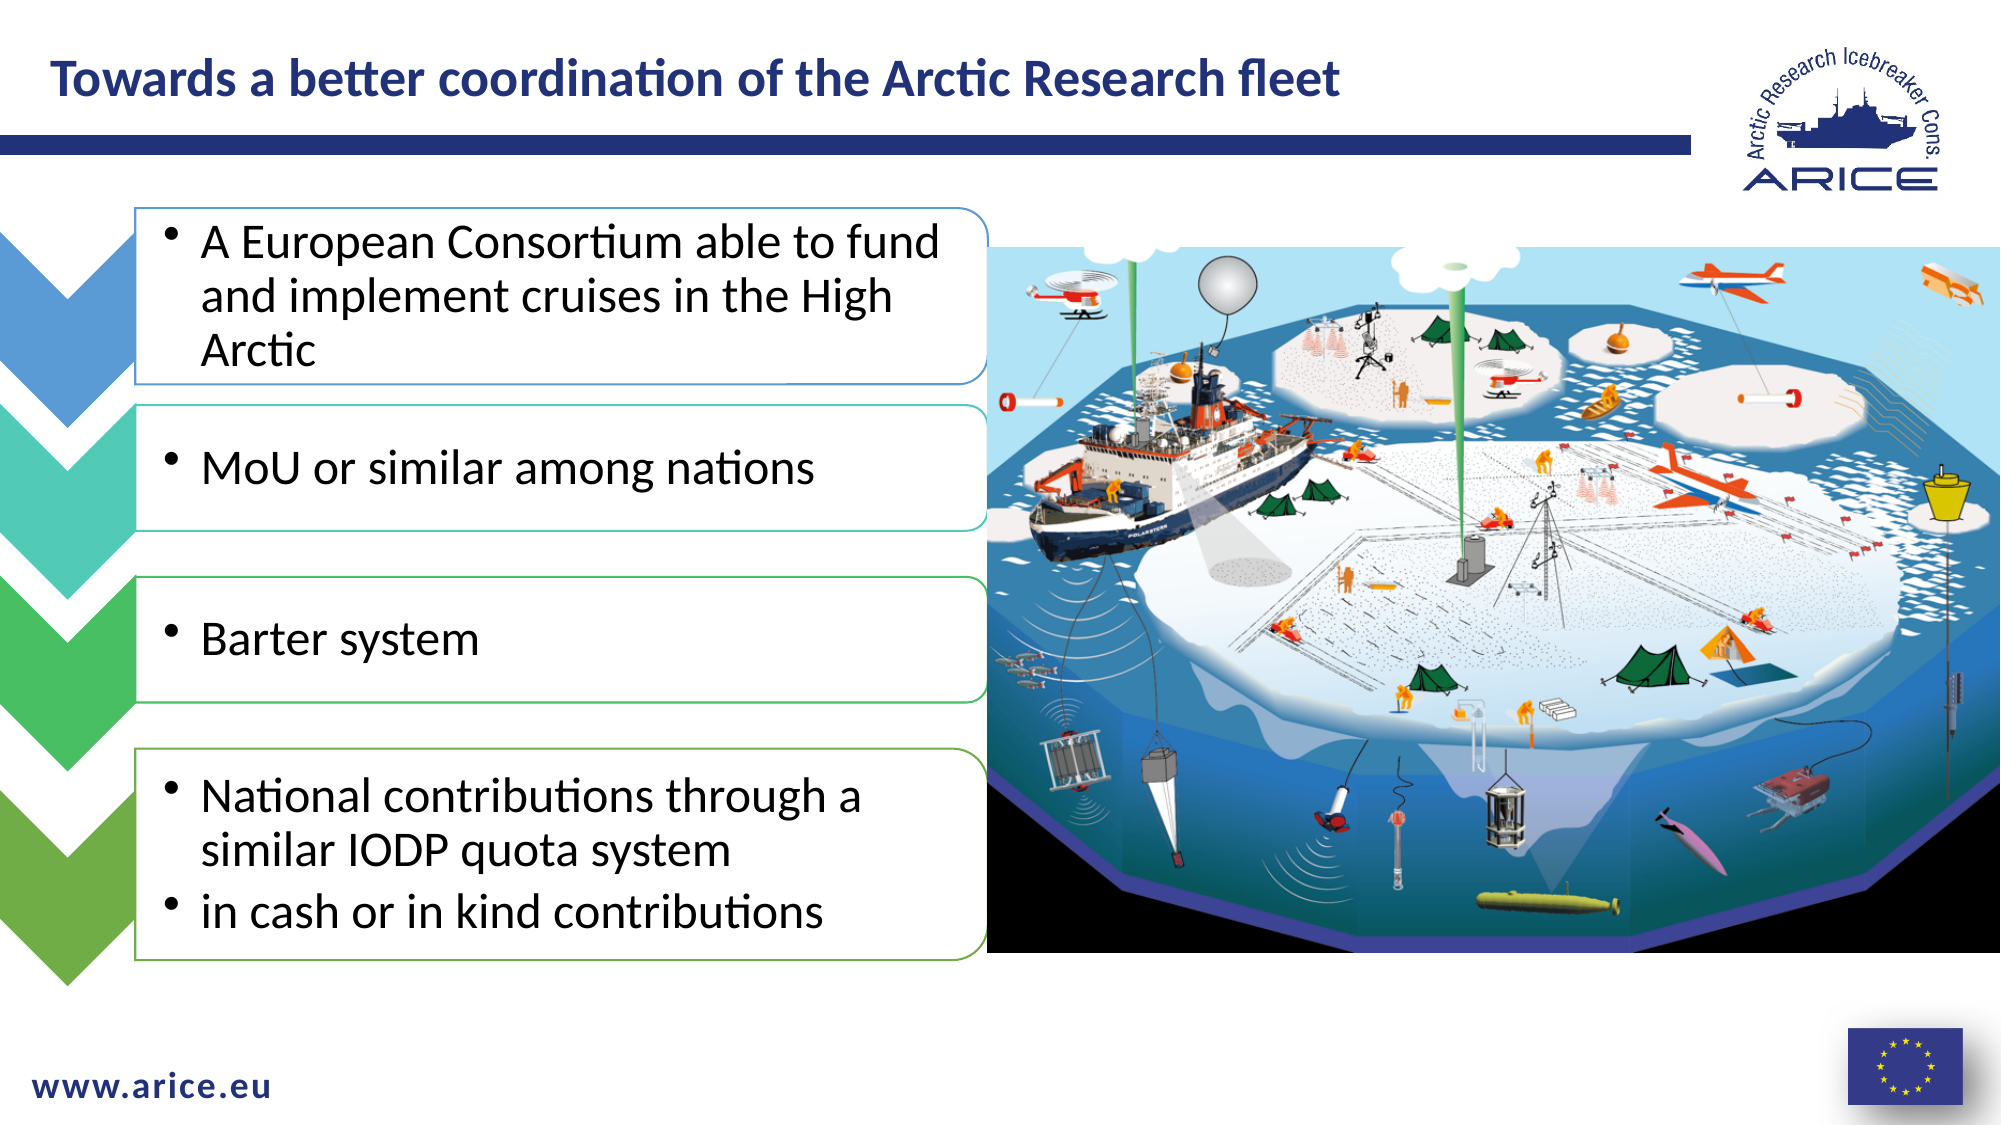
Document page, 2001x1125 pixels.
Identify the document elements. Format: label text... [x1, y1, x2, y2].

picture [987, 247, 2000, 953]
text_box Towards a better coordination of the Arctic Research fleet [36, 34, 1582, 115]
picture [1703, 3, 1983, 234]
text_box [0, 201, 988, 992]
picture [1848, 1028, 1965, 1106]
